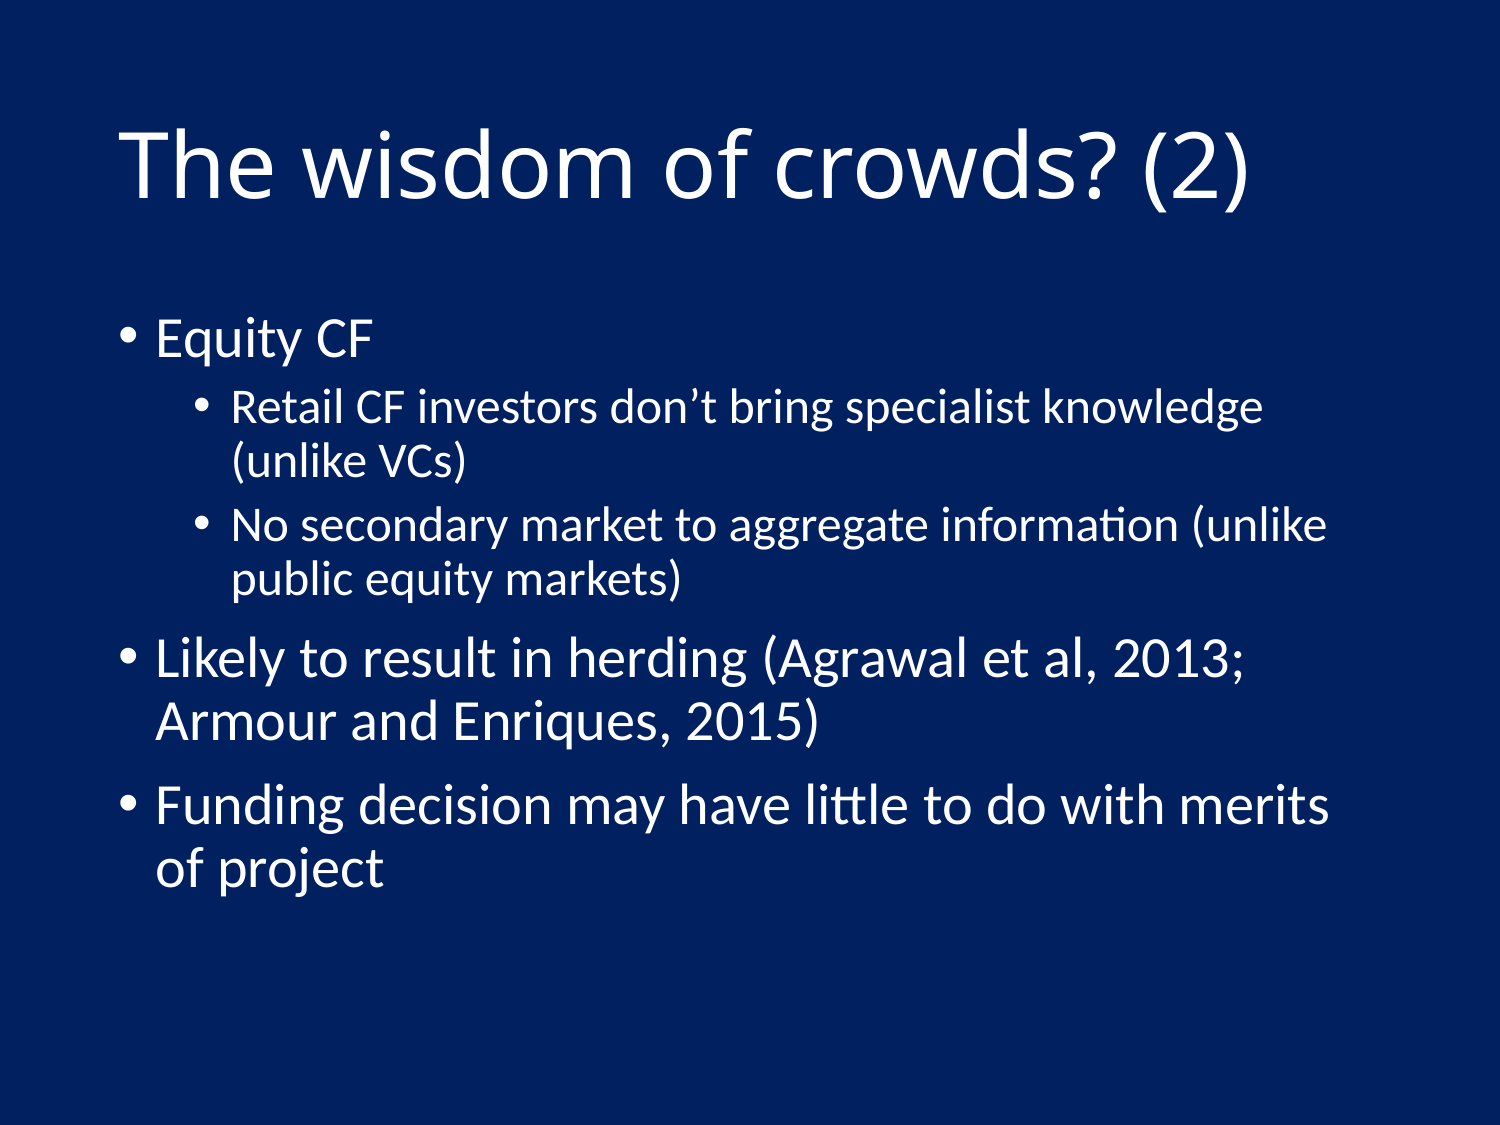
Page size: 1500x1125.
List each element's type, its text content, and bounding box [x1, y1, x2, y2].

list Equity CF Retail CF investors don’t bring specialist knowledge (unlike VCs) No secondary market to aggregate information (unlike public equity markets) Likely to result in herding (Agrawal et al, 2013; Armour and Enriques, 2015) Funding decision may have little to do with merits of project [102, 299, 1398, 1014]
title The wisdom of crowds? (2) [102, 59, 1398, 278]
